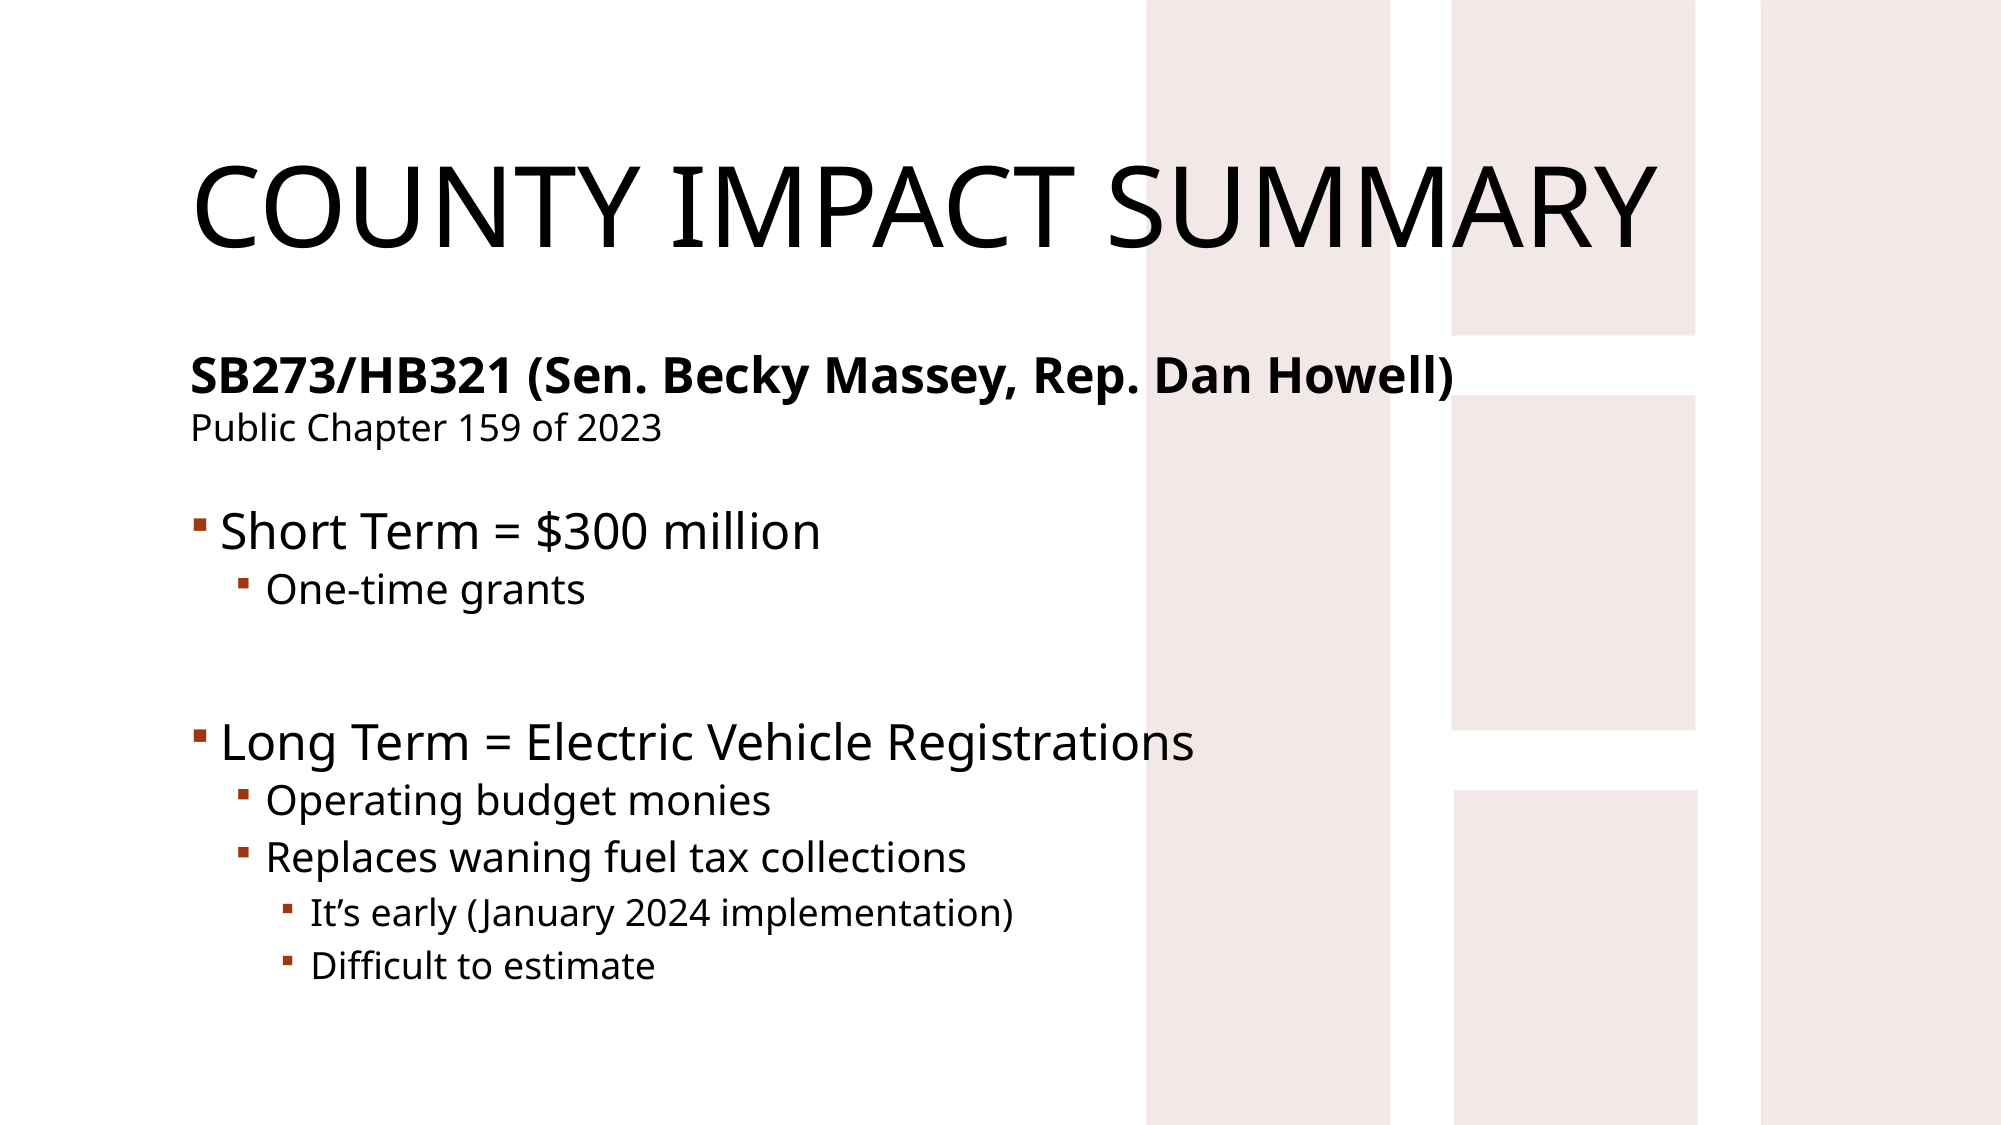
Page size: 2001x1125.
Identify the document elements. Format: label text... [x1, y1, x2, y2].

list Short Term = $300 million One-time grants Long Term = Electric Vehicle Registrations Operating budget monies Replaces waning fuel tax collections It’s early (January 2024 implementation) Difficult to estimate [175, 498, 1826, 1013]
title County impact Summary [175, 79, 1826, 344]
text_box SB273/HB321 (Sen. Becky Massey, Rep. Dan Howell) Public Chapter 159 of 2023 [175, 336, 1482, 457]
